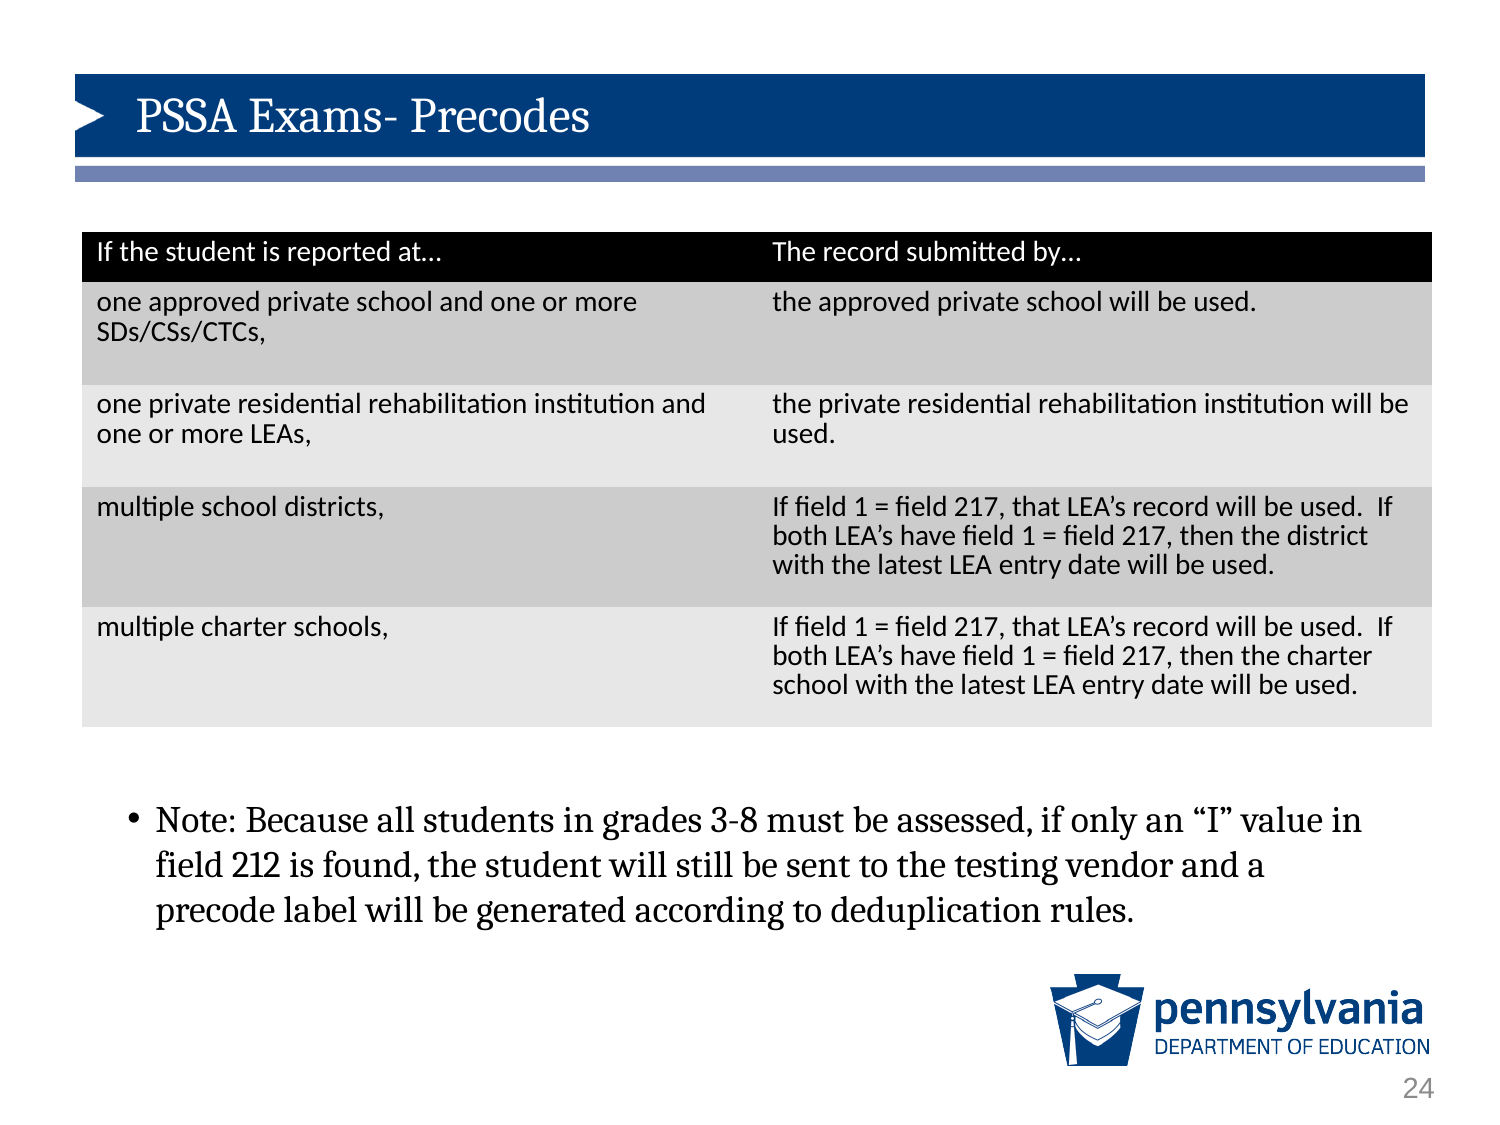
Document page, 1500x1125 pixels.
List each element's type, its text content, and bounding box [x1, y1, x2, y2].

table_cell the private residential rehabilitation institution will be used. [757, 385, 1432, 487]
picture [1049, 974, 1429, 1066]
table_header If the student is reported at… [82, 232, 757, 282]
table_cell one private residential rehabilitation institution and one or more LEAs, [82, 385, 757, 487]
table_cell If field 1 = field 217, that LEA’s record will be used. If both LEA’s have field 1 = field 217, then the charter school with the latest LEA entry date will be used. [757, 607, 1432, 727]
table_cell multiple school districts, [82, 487, 757, 607]
text_box Note: Because all students in grades 3-8 must be assessed, if only an “I” value in field 212 is found, the student will still be sent to the testing vendor and a precode label will be generated according to deduplication rules. [112, 787, 1388, 938]
picture [74, 74, 1426, 182]
table_cell one approved private school and one or more SDs/CSs/CTCs, [82, 282, 757, 385]
table_cell If field 1 = field 217, that LEA’s record will be used. If both LEA’s have field 1 = field 217, then the district with the latest LEA entry date will be used. [757, 487, 1432, 607]
table_cell the approved private school will be used. [757, 282, 1432, 385]
table_header The record submitted by… [757, 232, 1432, 282]
slide_number 24 [1387, 1061, 1450, 1113]
table_cell multiple charter schools, [82, 607, 757, 727]
